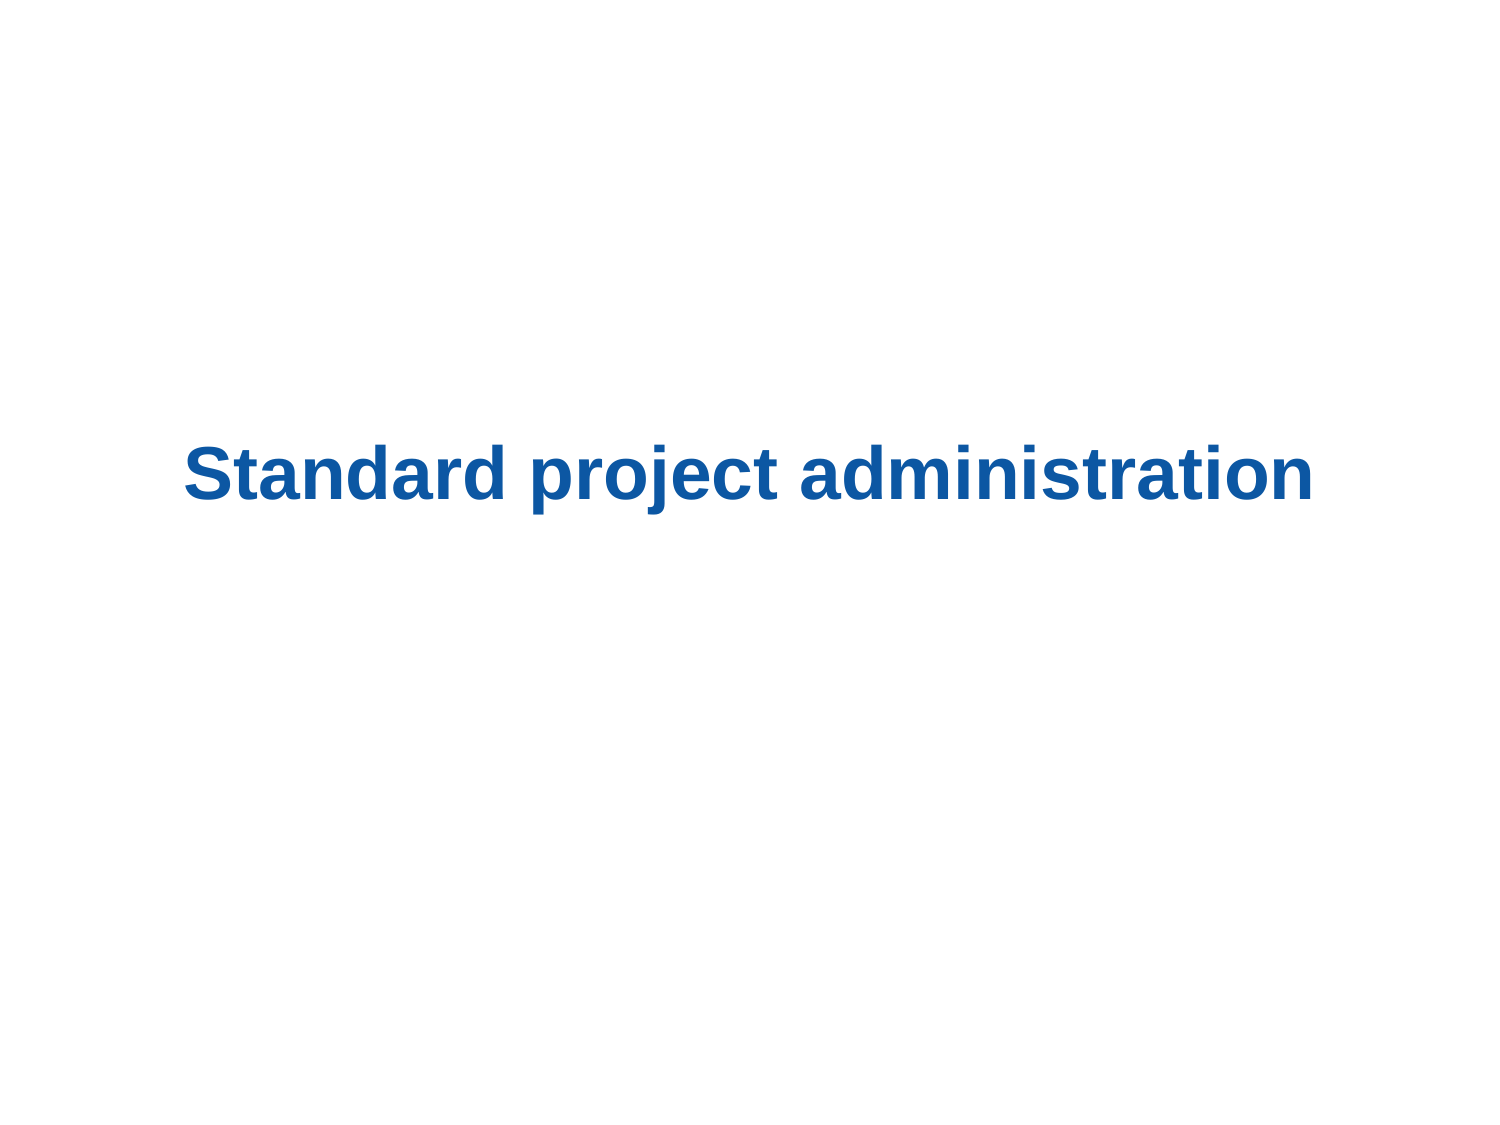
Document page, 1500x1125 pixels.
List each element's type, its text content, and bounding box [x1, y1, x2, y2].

title Standard project administration [162, 496, 1338, 622]
